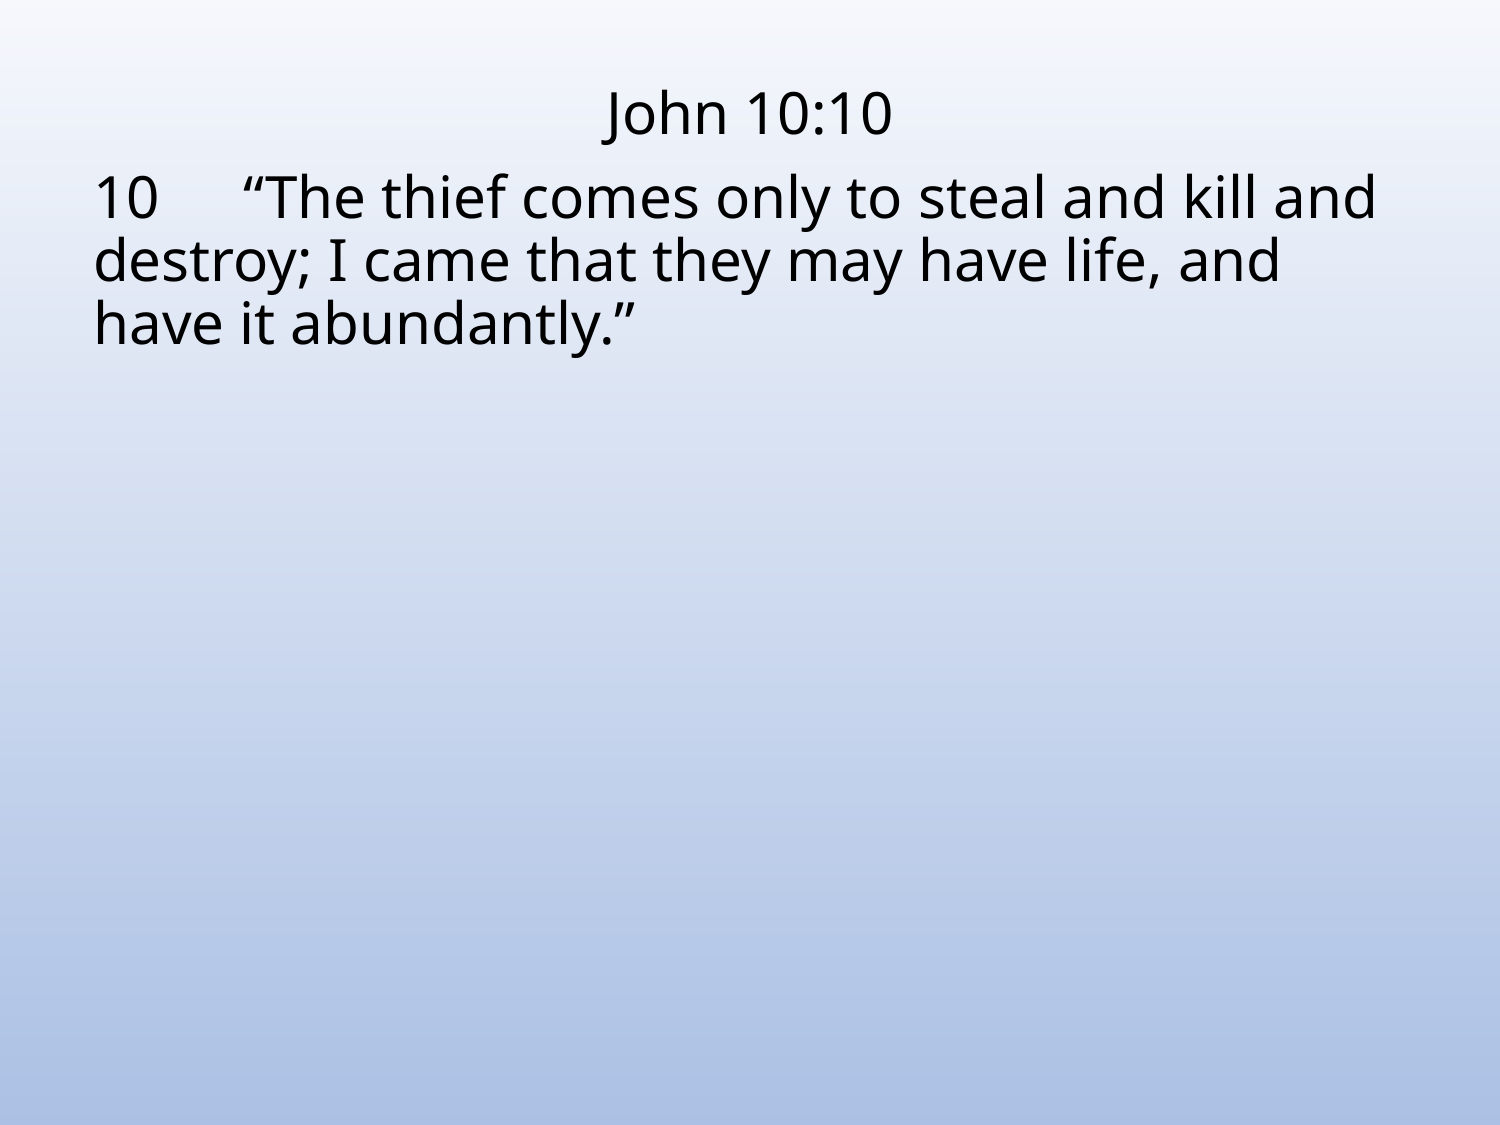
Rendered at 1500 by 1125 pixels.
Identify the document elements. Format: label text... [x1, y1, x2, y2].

list John 10:10 10 “The thief comes only to steal and kill and destroy; I came that they may have life, and have it abundantly.” [78, 77, 1422, 1074]
